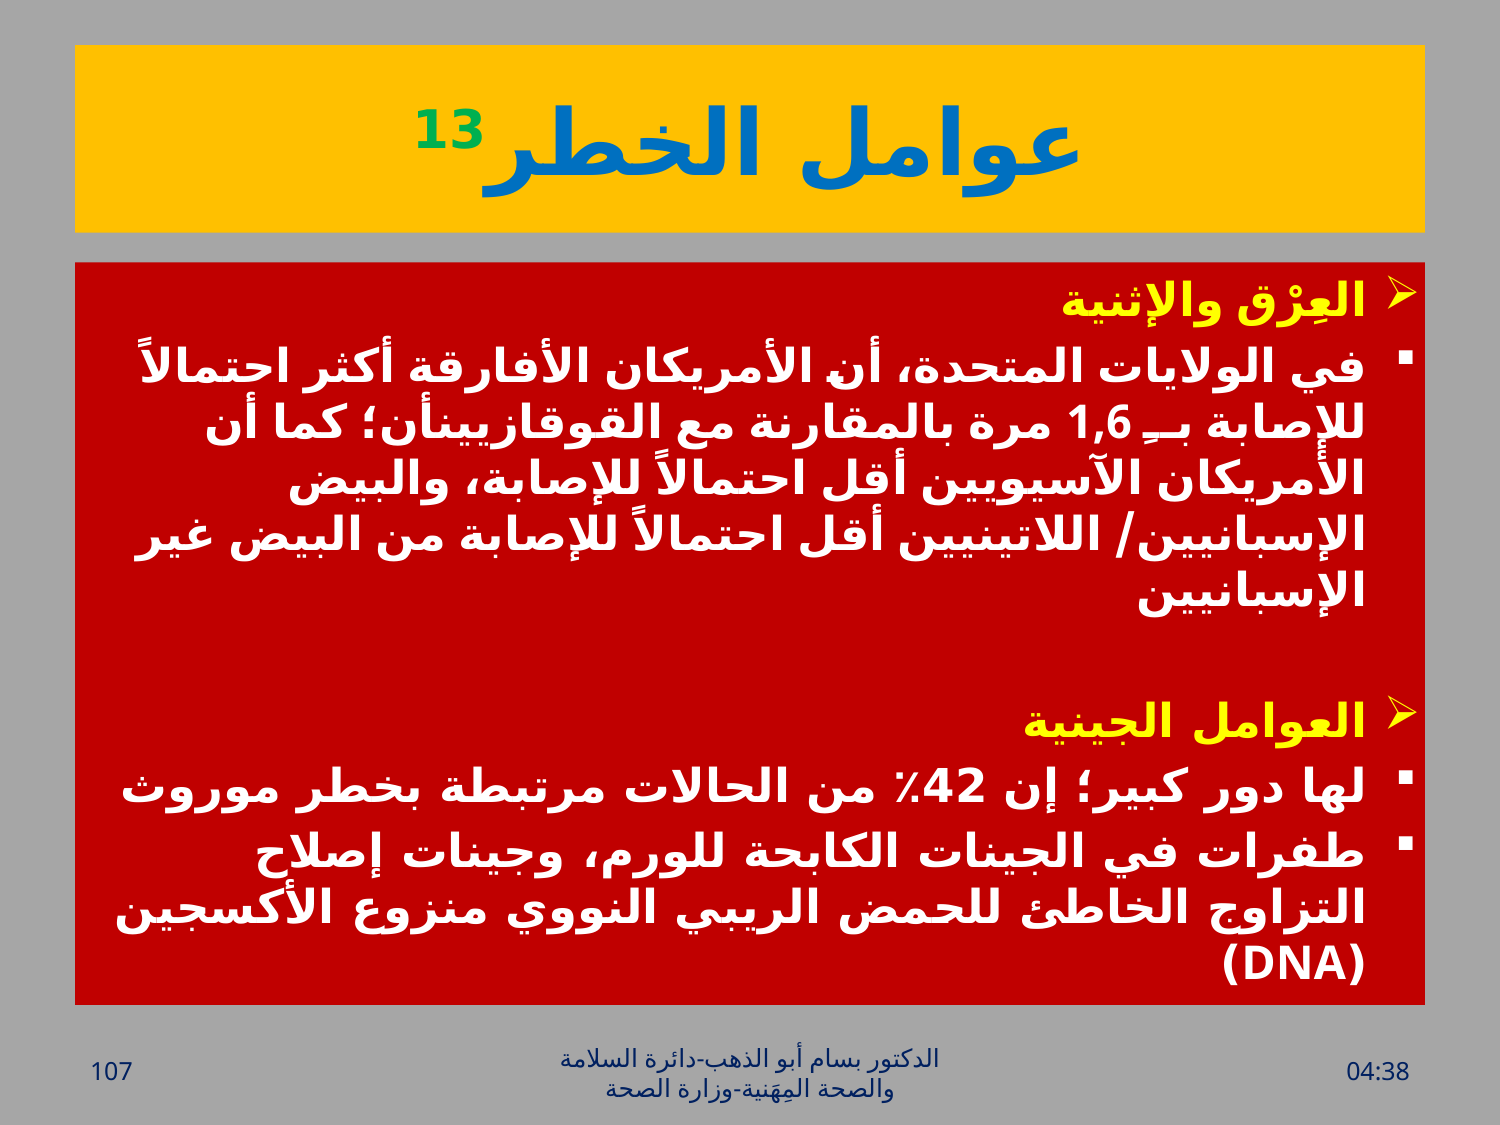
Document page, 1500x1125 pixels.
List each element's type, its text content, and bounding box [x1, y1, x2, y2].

slide_number الأحد، 17 نيسان، 2016 [1074, 1042, 1425, 1103]
list العِرْق والإثنية في الولايات المتحدة، أن الأمريكان الأفارقة أكثر احتمالاً للإصابة بــِ 1,6 مرة بالمقارنة مع القوقازيينأن؛ كما أن الأمريكان الآسيويين أقل احتمالاً للإصابة، والبيض الإسبانيين/ اللاتينيين أقل احتمالاً للإصابة من البيض غير الإسبانيين العوامل الجينية لها دور كبير؛ إن 42٪ من الحالات مرتبطة بخطر موروث طفرات في الجينات الكابحة للورم، وجينات إصلاح التزاوج الخاطئ للحمض الريبي النووي منزوع الأكسجين (DNA) [75, 262, 1425, 1005]
title عوامل الخطر13 [75, 45, 1425, 233]
slide_number 107 [75, 1042, 425, 1103]
footer الدكتور بسام أبو الذهب-دائرة السلامة والصحة المِهَنية-وزارة الصحة [512, 1042, 988, 1103]
